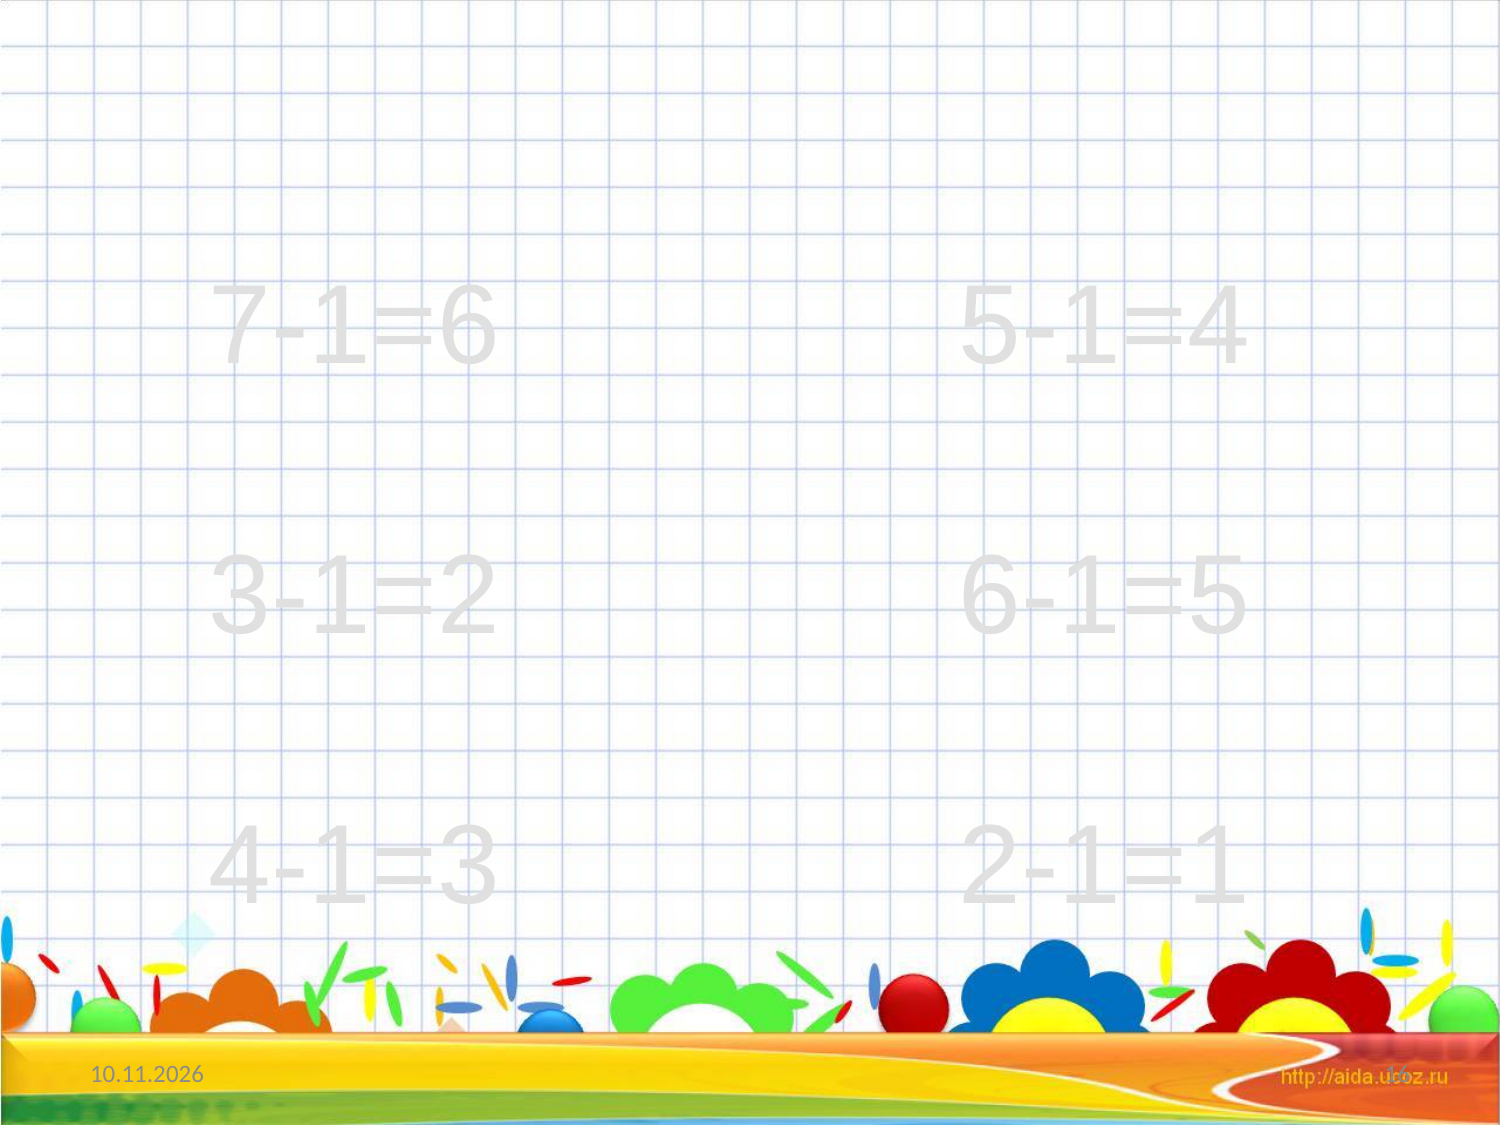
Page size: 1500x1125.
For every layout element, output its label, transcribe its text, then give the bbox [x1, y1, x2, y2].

picture [0, 0, 1500, 1125]
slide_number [75, 1042, 425, 1103]
slide_number 16 [1074, 1042, 1425, 1103]
text_box 7-1=6 5-1=4 3-1=2 6-1=5 4-1=3 2-1=1 [50, 243, 1409, 934]
